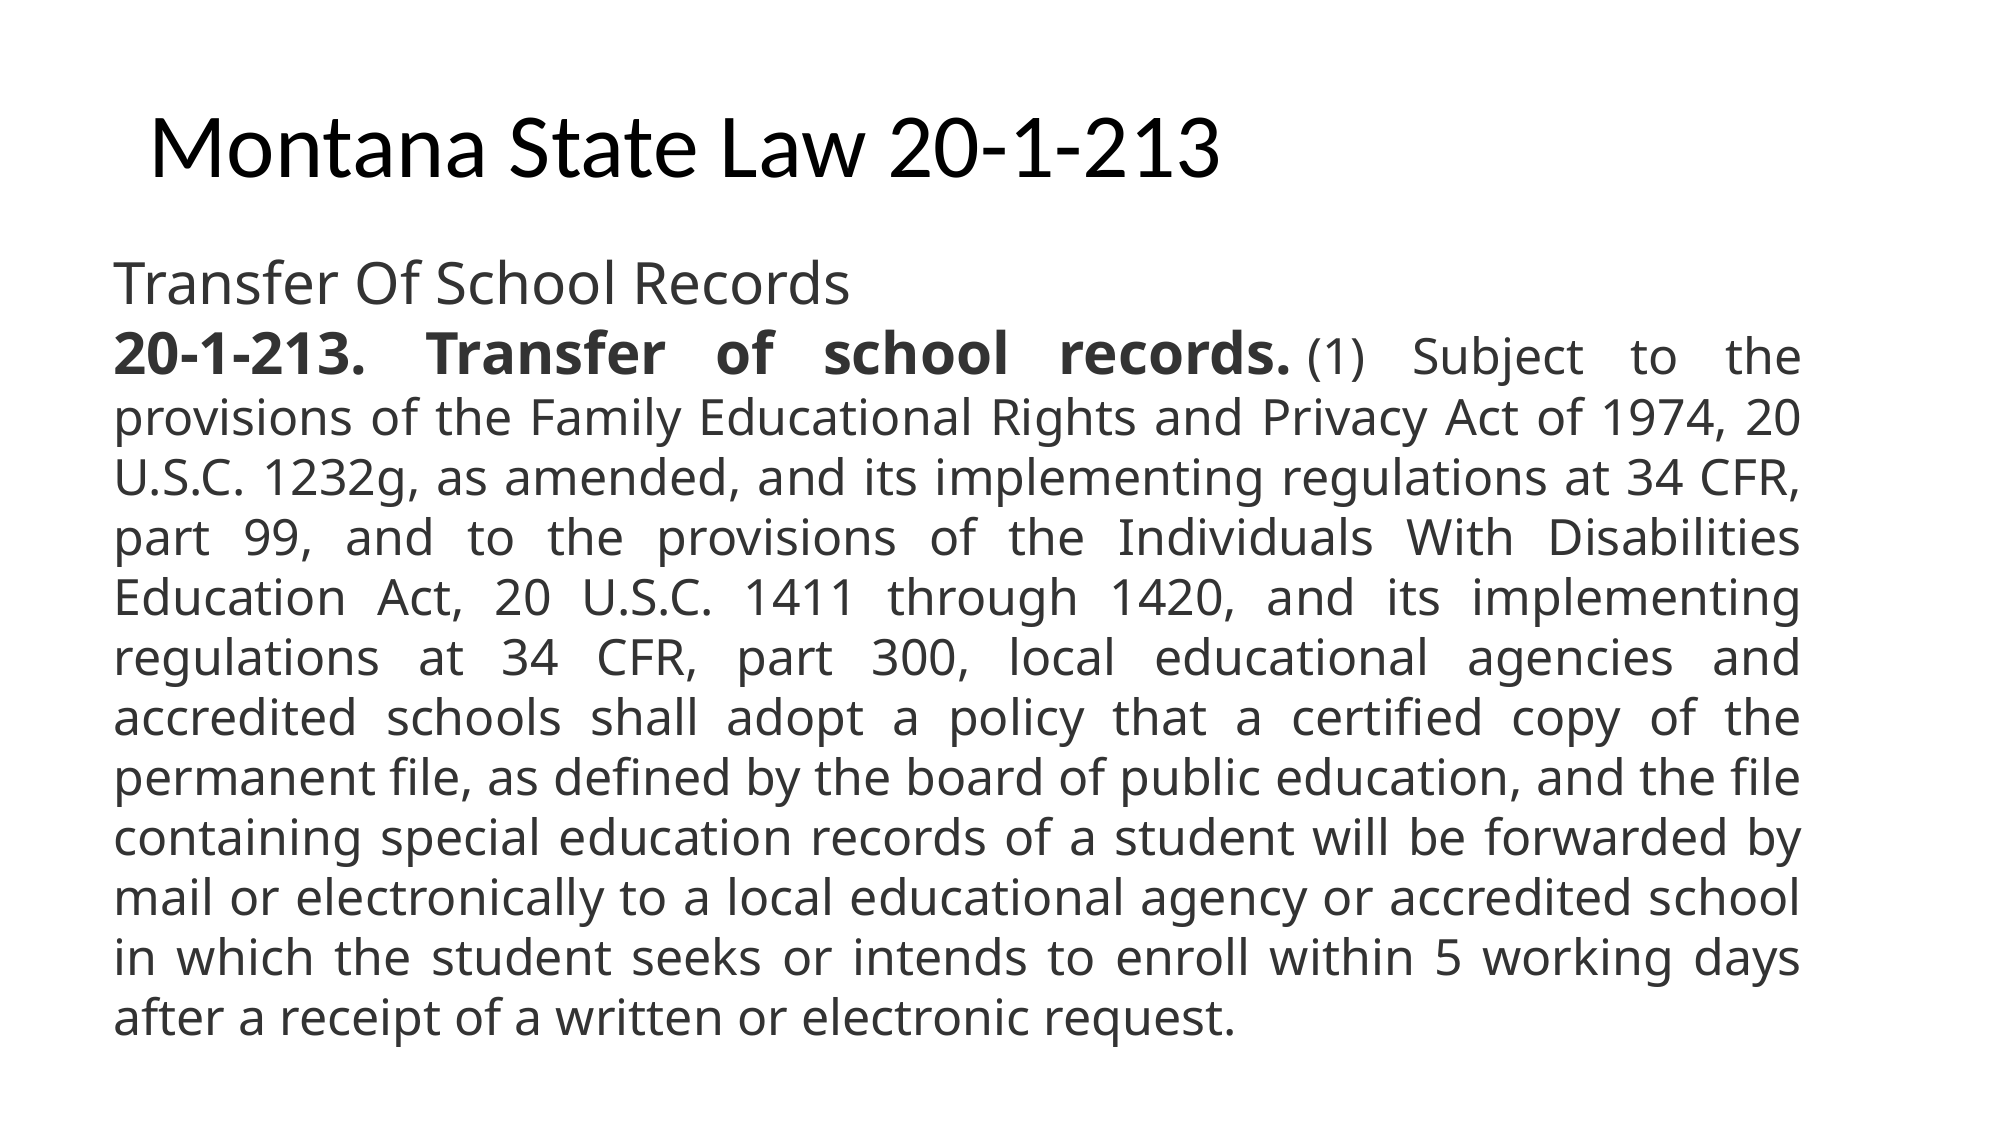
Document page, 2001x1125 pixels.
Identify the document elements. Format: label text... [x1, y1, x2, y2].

text_box Montana State Law 20-1-213 [133, 78, 1415, 203]
text_box Transfer Of School Records 20-1-213. Transfer of school records. (1) Subject to the provisions of the Family Educational Rights and Privacy Act of 1974, 20 U.S.C. 1232g, as amended, and its implementing regulations at 34 CFR, part 99, and to the provisions of the Individuals With Disabilities Education Act, 20 U.S.C. 1411 through 1420, and its implementing regulations at 34 CFR, part 300, local educational agencies and accredited schools shall adopt a policy that a certified copy of the permanent file, as defined by the board of public education, and the file containing special education records of a student will be forwarded by mail or electronically to a local educational agency or accredited school in which the student seeks or intends to enroll within 5 working days after a receipt of a written or electronic request. [98, 238, 1818, 1054]
